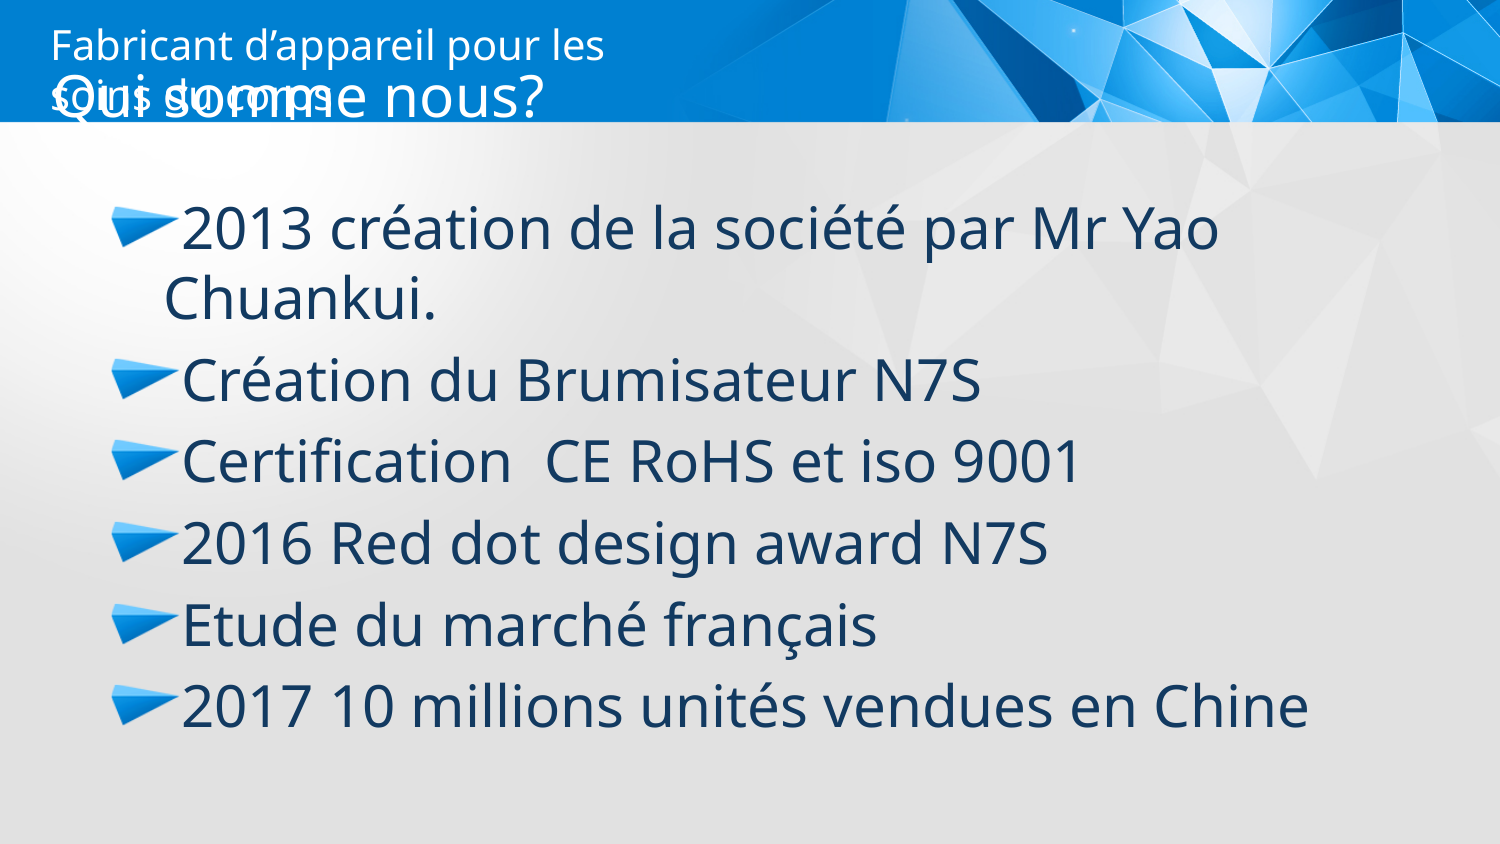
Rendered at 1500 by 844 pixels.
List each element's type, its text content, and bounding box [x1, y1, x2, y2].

title Fabricant d’appareil pour les soins du corps [50, 18, 708, 59]
list Qui somme nous? [52, 58, 636, 104]
picture [0, 0, 1500, 844]
list 2013 création de la société par Mr Yao Chuankui. Création du Brumisateur N7S Certification CE RoHS et iso 9001 2016 Red dot design award N7S Etude du marché français 2017 10 millions unités vendues en Chine [92, 183, 1387, 741]
